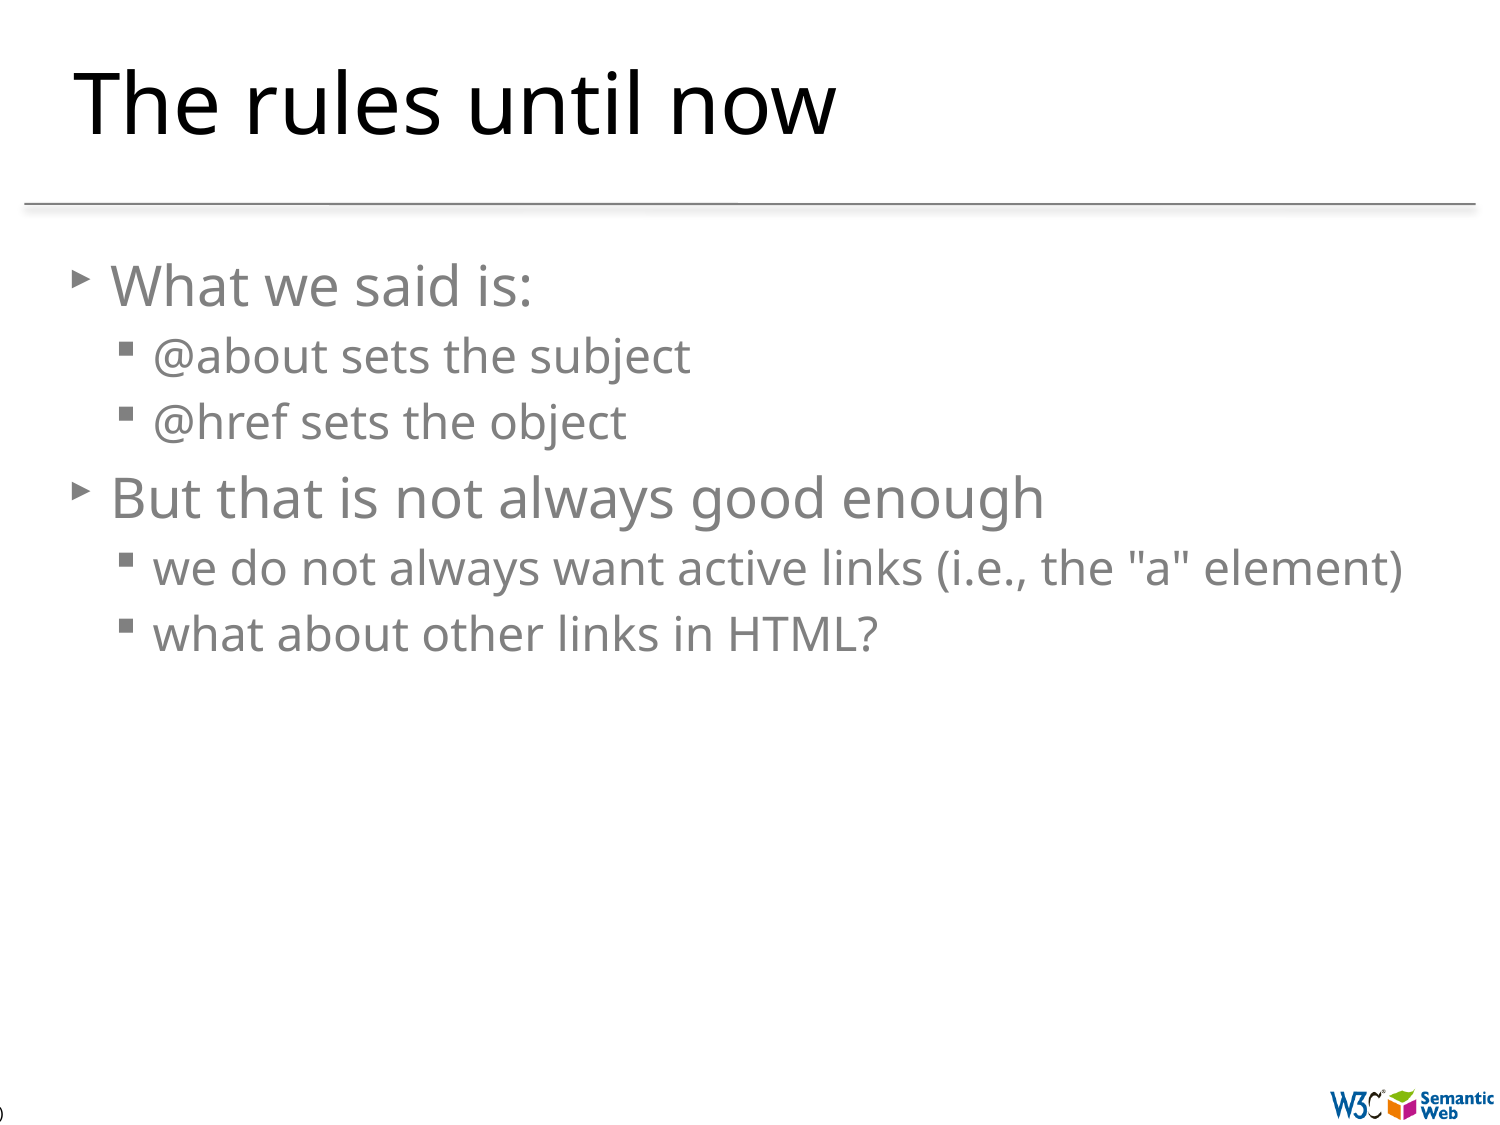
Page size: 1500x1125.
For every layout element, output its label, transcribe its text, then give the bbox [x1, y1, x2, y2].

list What we said is: @about sets the subject @href sets the object But that is not always good enough we do not always want active links (i.e., the "a" element) what about other links in HTML? [35, 242, 1453, 1014]
picture [1330, 1087, 1494, 1120]
title The rules until now [58, 6, 1453, 195]
